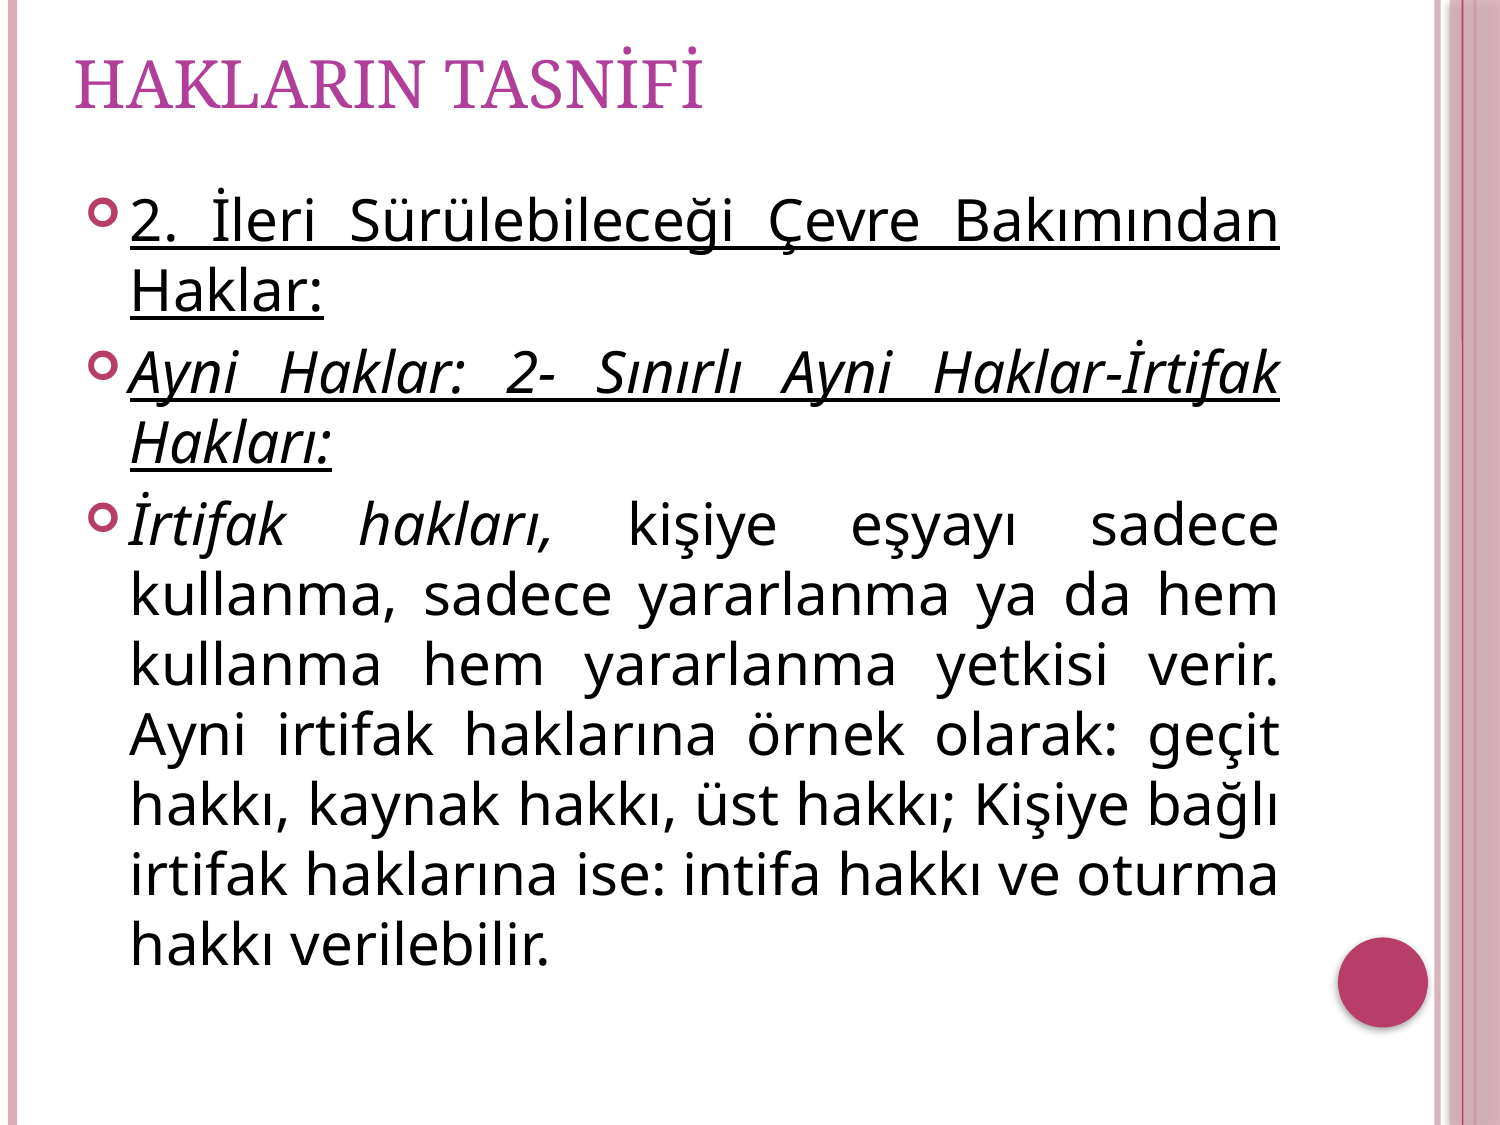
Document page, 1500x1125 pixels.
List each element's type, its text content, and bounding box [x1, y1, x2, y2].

list 2. İleri Sürülebileceği Çevre Bakımından Haklar: Ayni Haklar: 2- Sınırlı Ayni Haklar-İrtifak Hakları: İrtifak hakları, kişiye eşyayı sadece kullanma, sadece yararlanma ya da hem kullanma hem yararlanma yetkisi verir. Ayni irtifak haklarına örnek olarak: geçit hakkı, kaynak hakkı, üst hakkı; Kişiye bağlı irtifak haklarına ise: intifa hakkı ve oturma hakkı verilebilir. [70, 175, 1296, 1125]
title HAKLARIN TASNİFİ [58, 0, 1284, 129]
